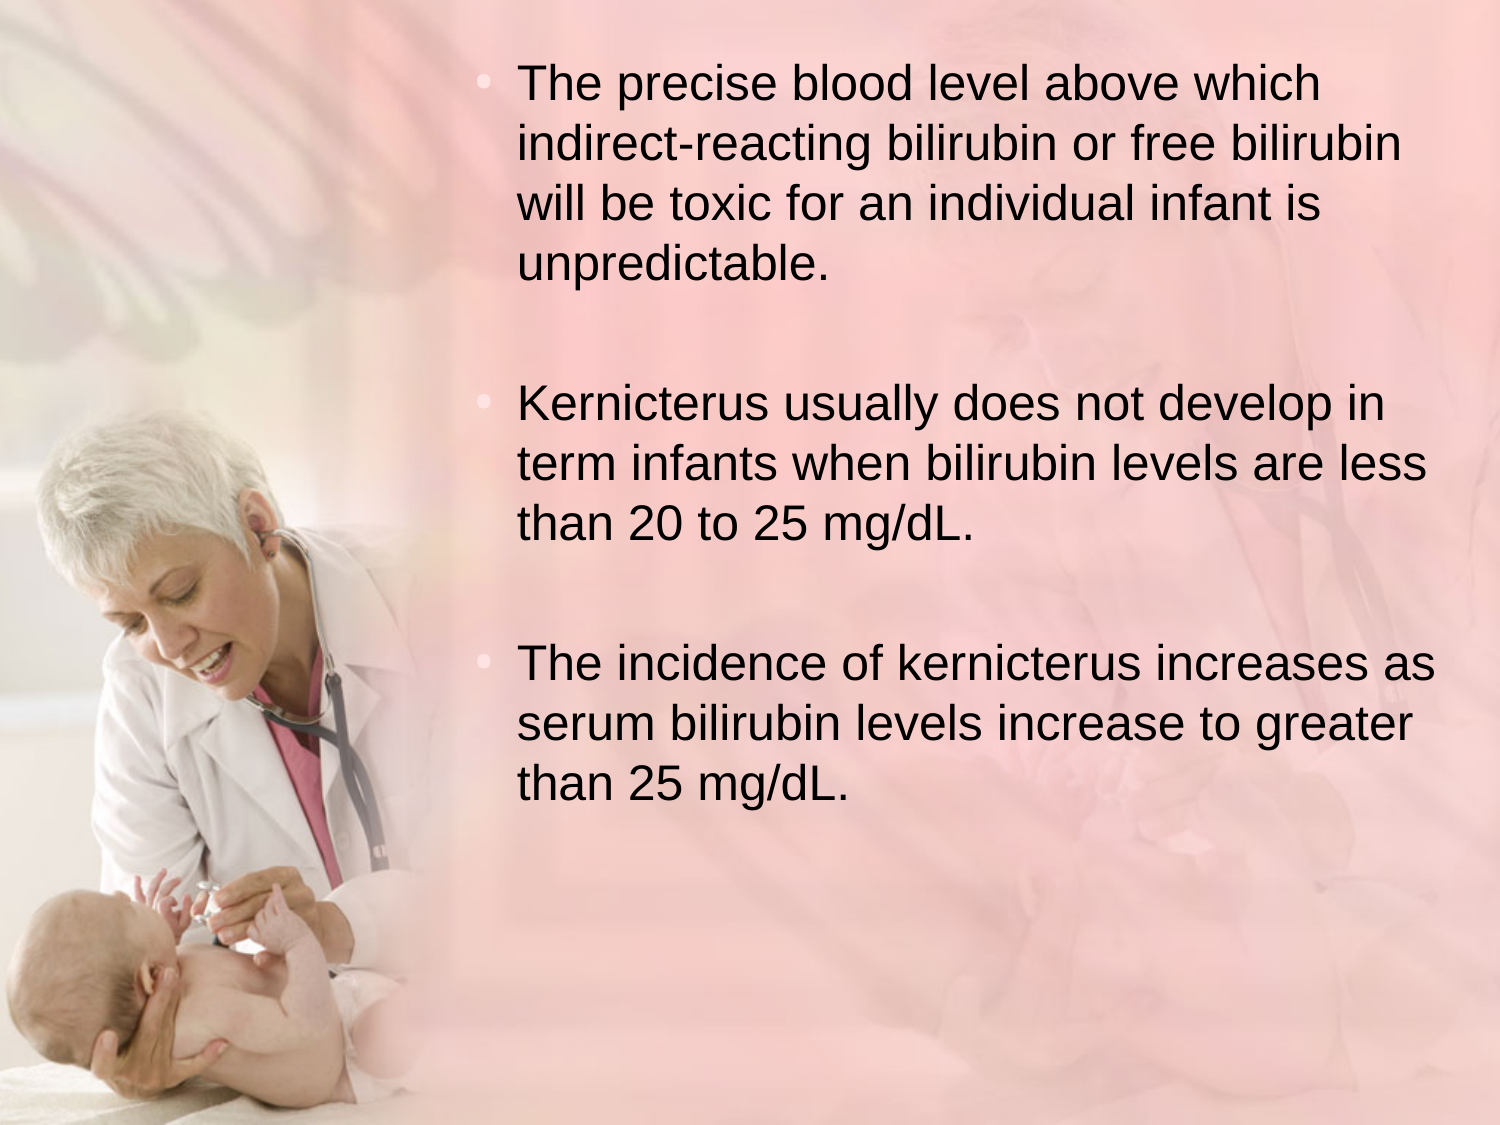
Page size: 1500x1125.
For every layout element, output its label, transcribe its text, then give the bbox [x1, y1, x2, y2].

list The precise blood level above which indirect-reacting bilirubin or free bilirubin will be toxic for an individual infant is unpredictable. Kernicterus usually does not develop in term infants when bilirubin levels are less than 20 to 25 mg/dL. The incidence of kernicterus increases as serum bilirubin levels increase to greater than 25 mg/dL. [441, 42, 1480, 1125]
picture [0, 0, 1500, 1125]
